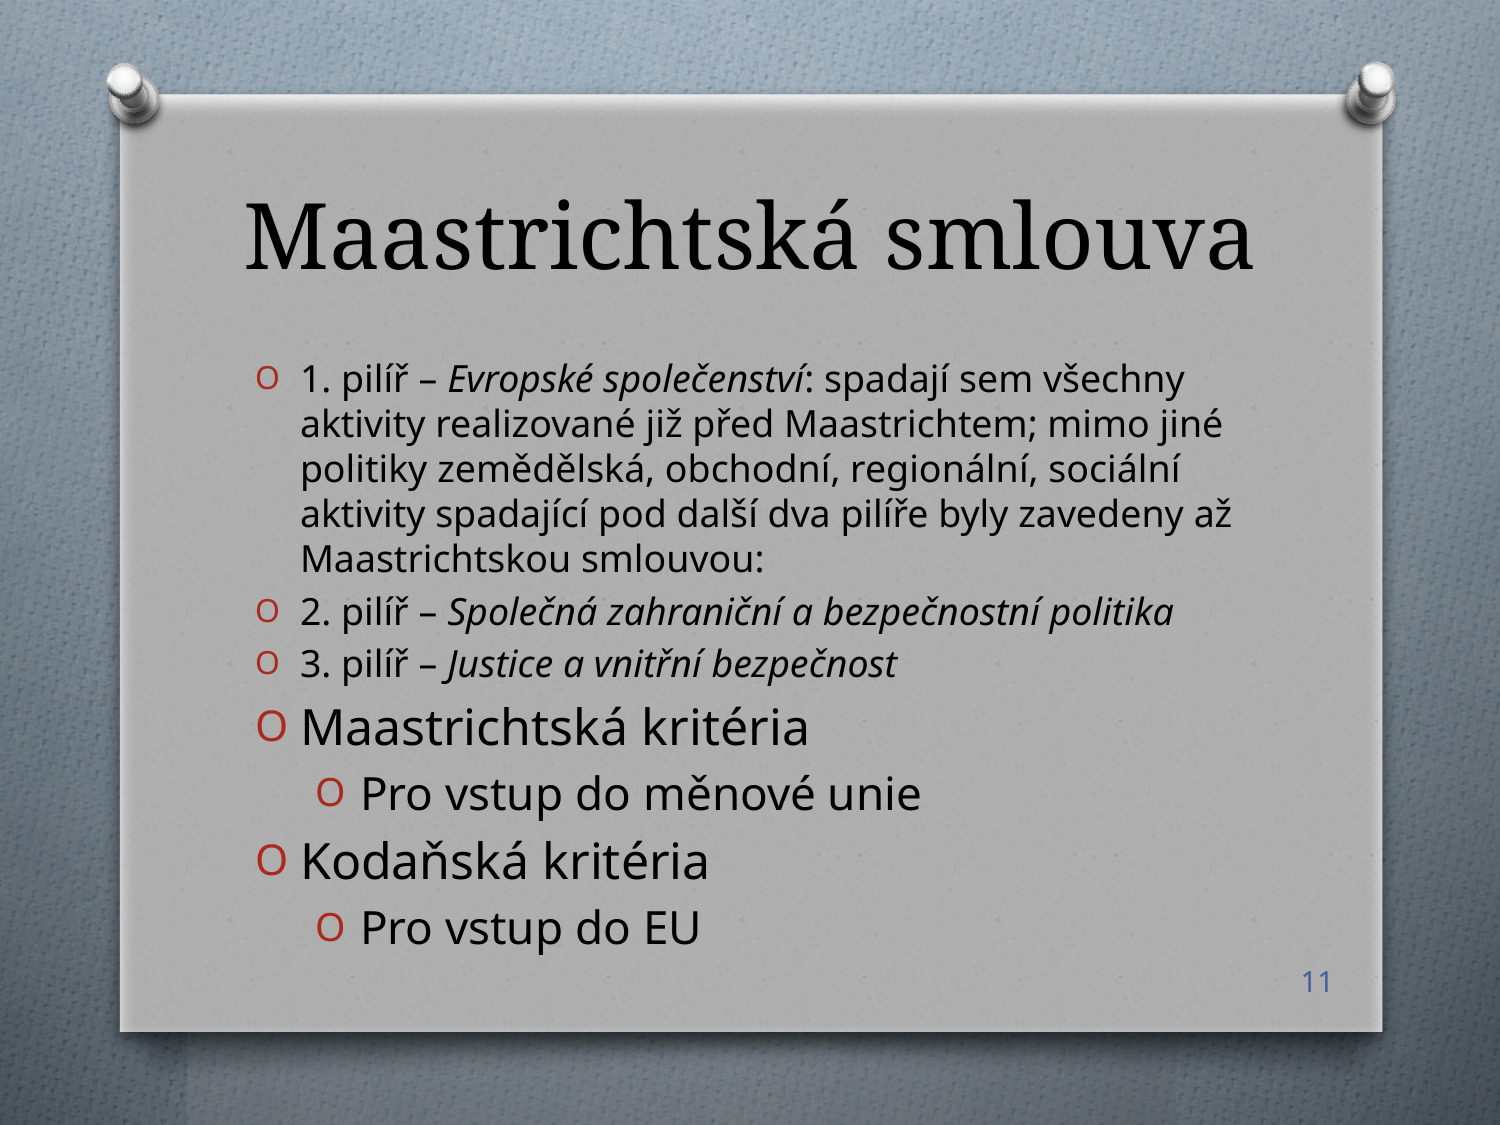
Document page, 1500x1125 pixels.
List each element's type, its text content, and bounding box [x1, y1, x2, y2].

title Maastrichtská smlouva [179, 134, 1323, 332]
picture [75, 29, 198, 153]
picture [1317, 35, 1439, 156]
slide_number 11 [1258, 952, 1350, 1013]
list 1. pilíř – Evropské společenství: spadají sem všechny aktivity realizované již před Maastrichtem; mimo jiné politiky zemědělská, obchodní, regionální, sociální aktivity spadající pod další dva pilíře byly zavedeny až Maastrichtskou smlouvou: 2. pilíř – Společná zahraniční a bezpečnostní politika 3. pilíř – Justice a vnitřní bezpečnost Maastrichtská kritéria Pro vstup do měnové unie Kodaňská kritéria Pro vstup do EU [240, 347, 1278, 1020]
